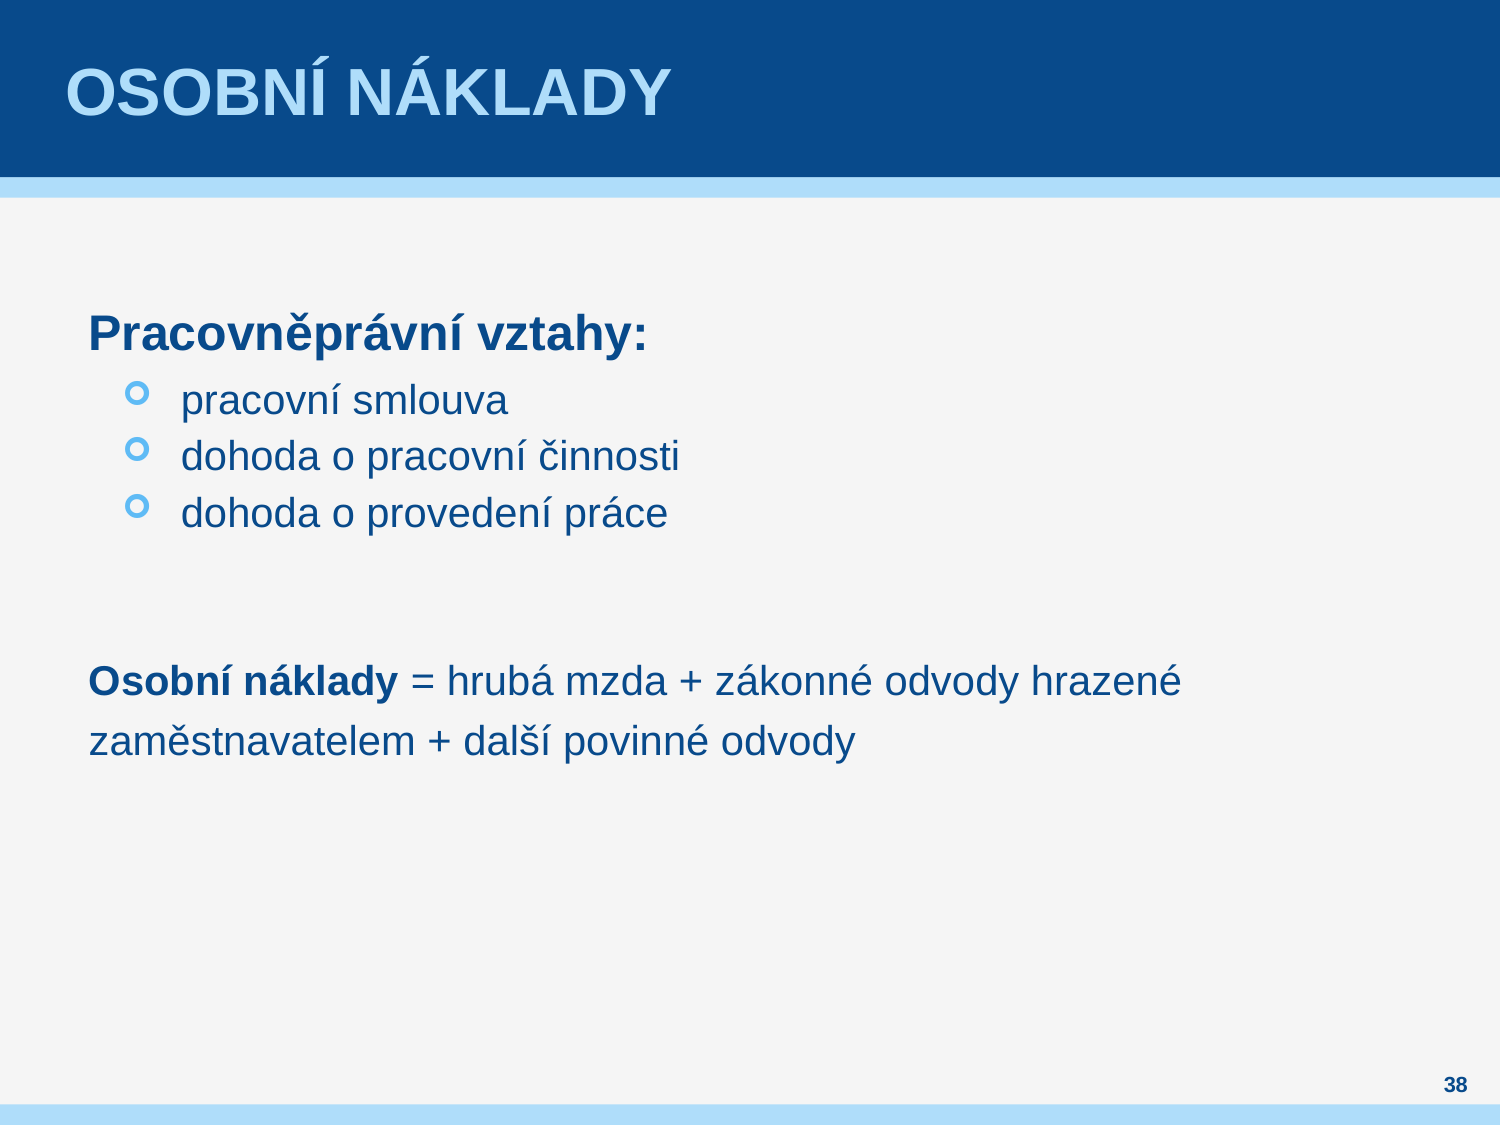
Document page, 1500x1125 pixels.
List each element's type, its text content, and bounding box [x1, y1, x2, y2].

slide_number 38 [1417, 1068, 1495, 1099]
list Pracovněprávní vztahy: pracovní smlouva dohoda o pracovní činnosti dohoda o provedení práce Osobní náklady = hrubá mzda + zákonné odvody hrazené zaměstnavatelem + další povinné odvody [88, 288, 1412, 1004]
title Osobní náklady [59, 0, 1441, 178]
